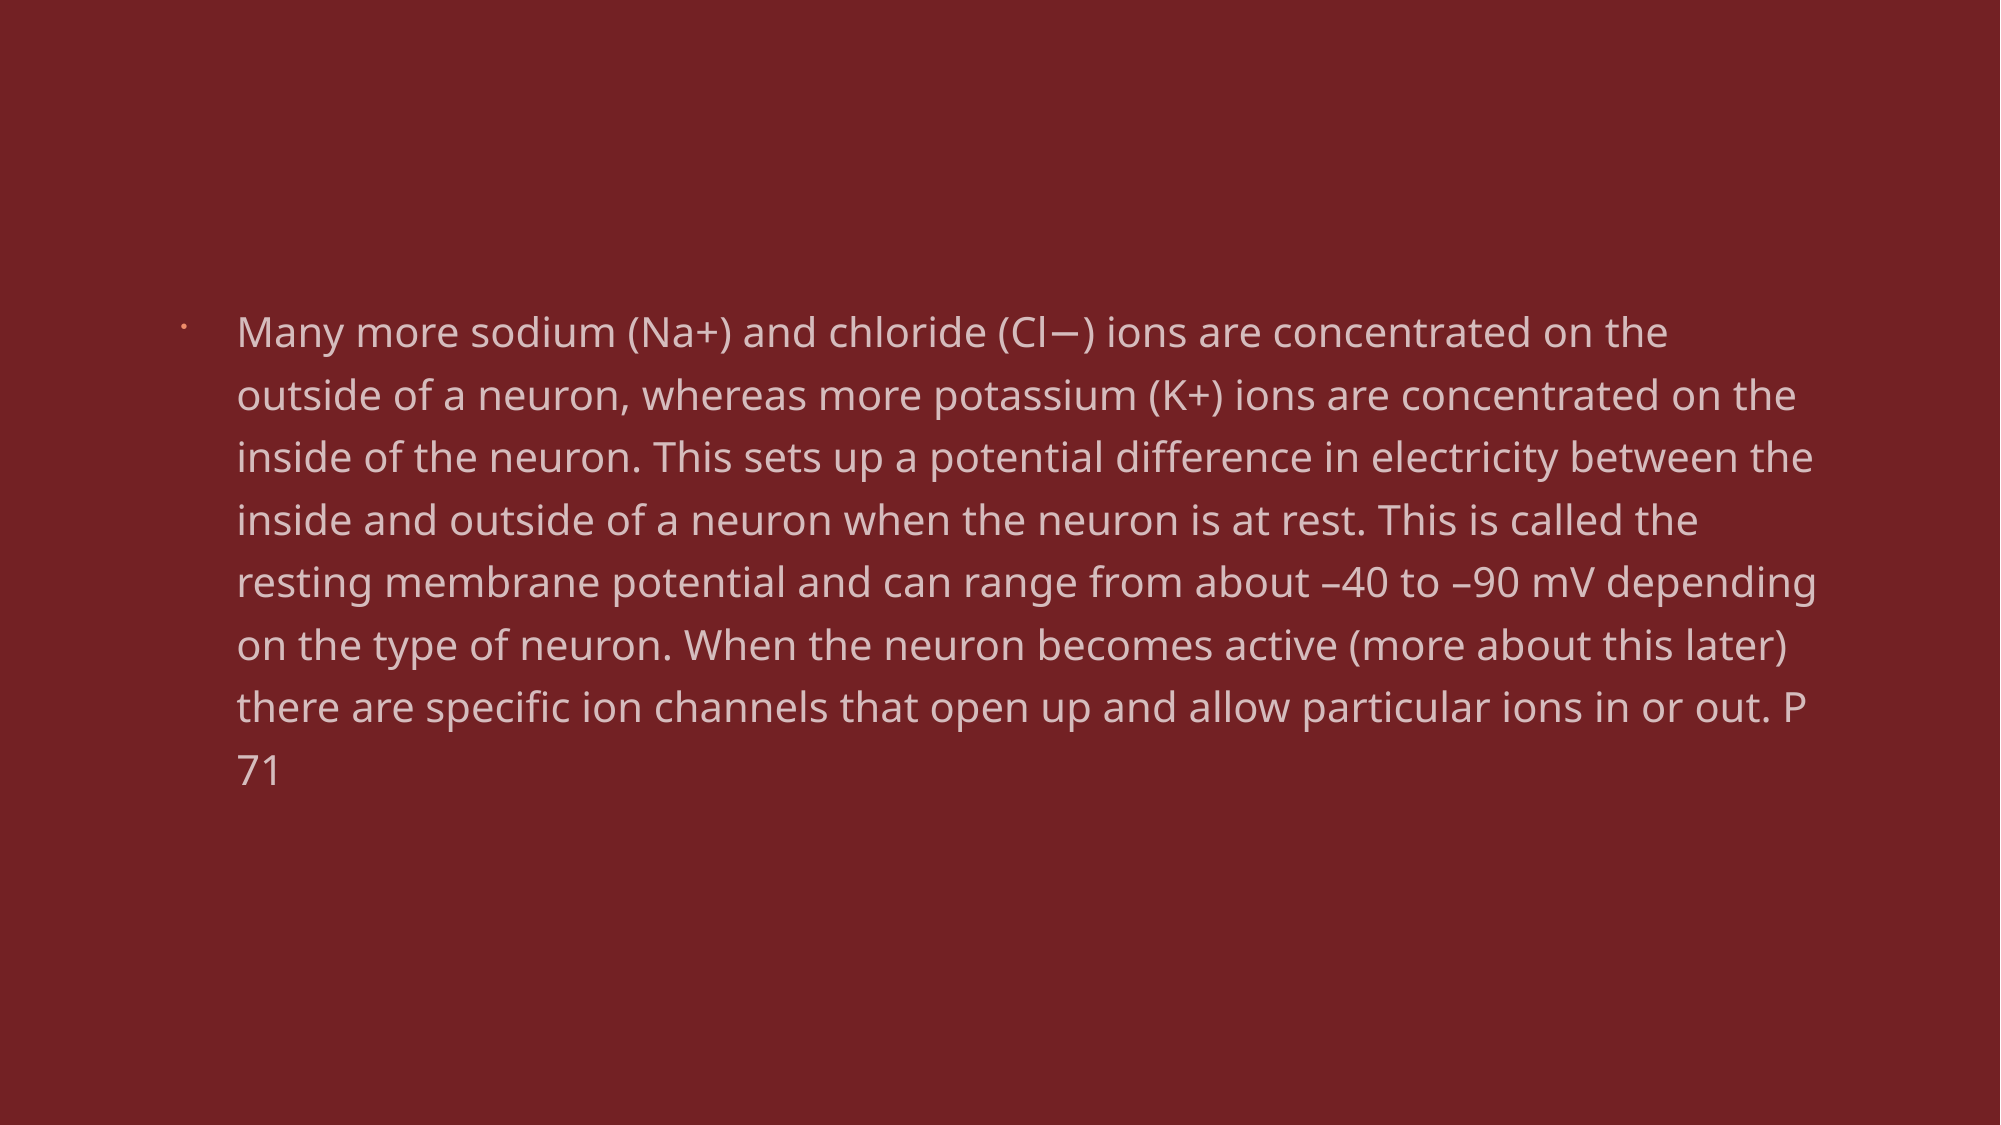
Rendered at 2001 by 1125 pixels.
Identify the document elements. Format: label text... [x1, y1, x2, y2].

list Many more sodium (Na+) and chloride (Cl−) ions are concentrated on the outside of a neuron, whereas more potassium (K+) ions are concentrated on the inside of the neuron. This sets up a potential difference in electricity between the inside and outside of a neuron when the neuron is at rest. This is called the resting membrane potential and can range from about –40 to –90 mV depending on the type of neuron. When the neuron becomes active (more about this later) there are specific ion channels that open up and allow particular ions in or out. P 71 [177, 293, 1822, 947]
